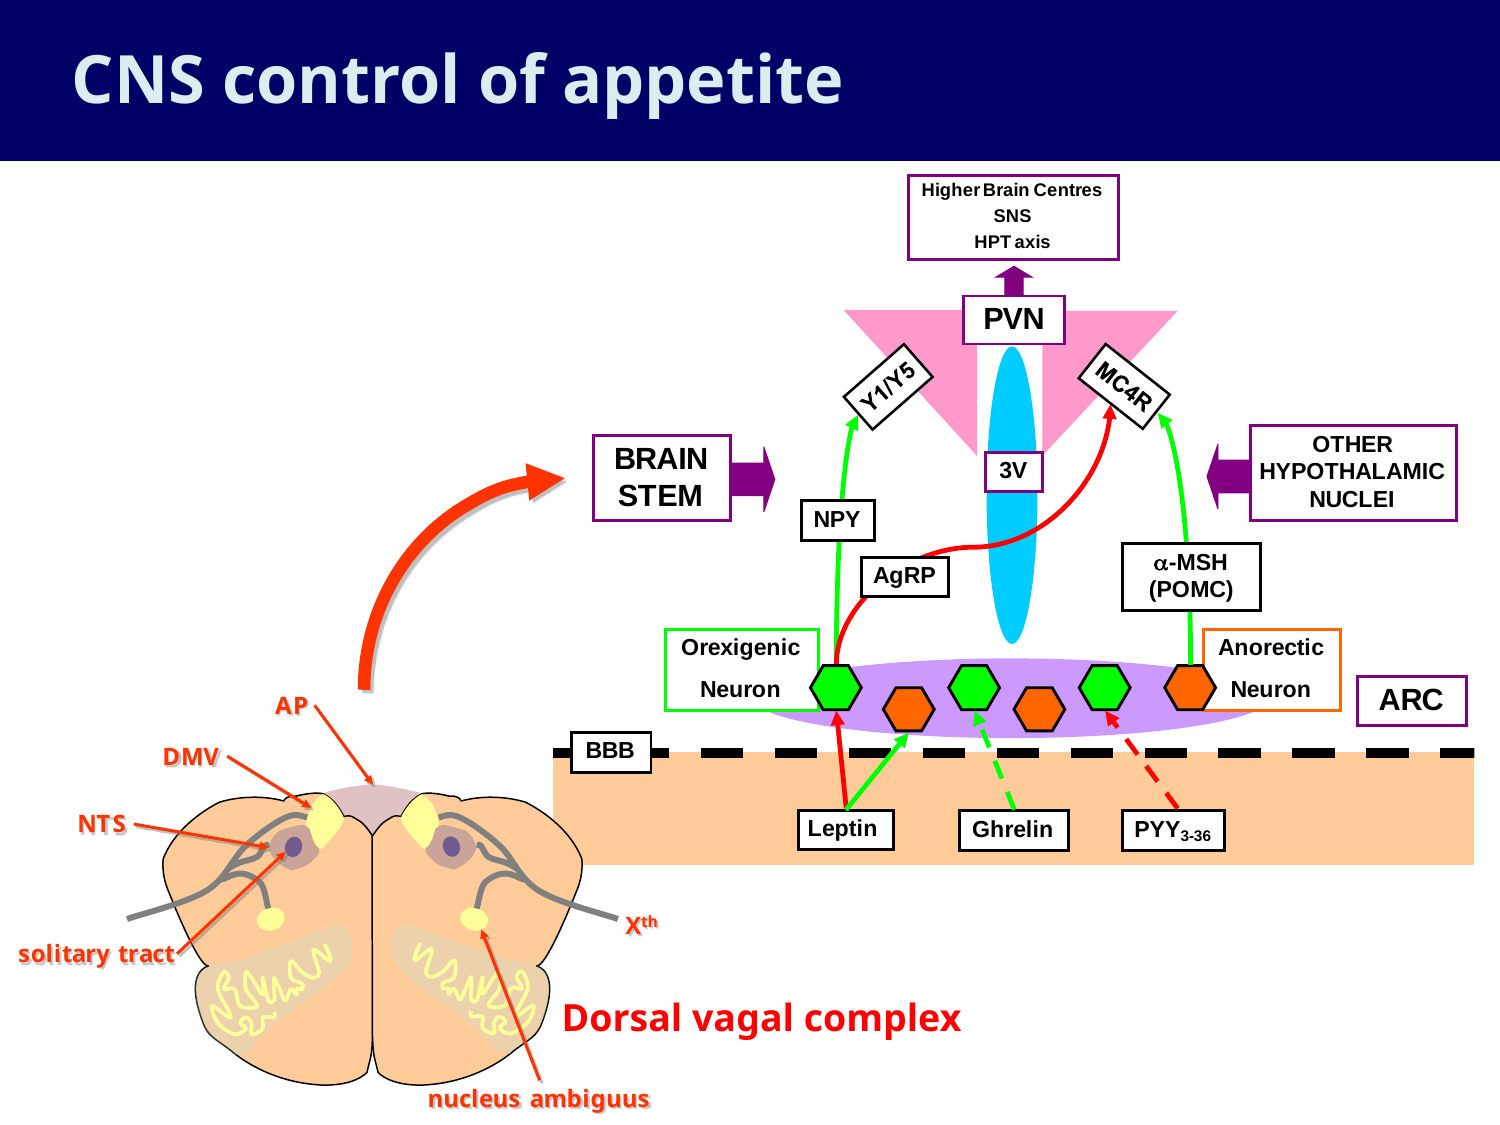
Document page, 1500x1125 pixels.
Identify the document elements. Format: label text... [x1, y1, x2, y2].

text_box Dorsal vagal complex [666, 986, 977, 1046]
text_box CNS control of appetite [56, 29, 860, 125]
text_box [0, 0, 1500, 161]
picture [17, 172, 1475, 1116]
text_box [363, 478, 547, 690]
